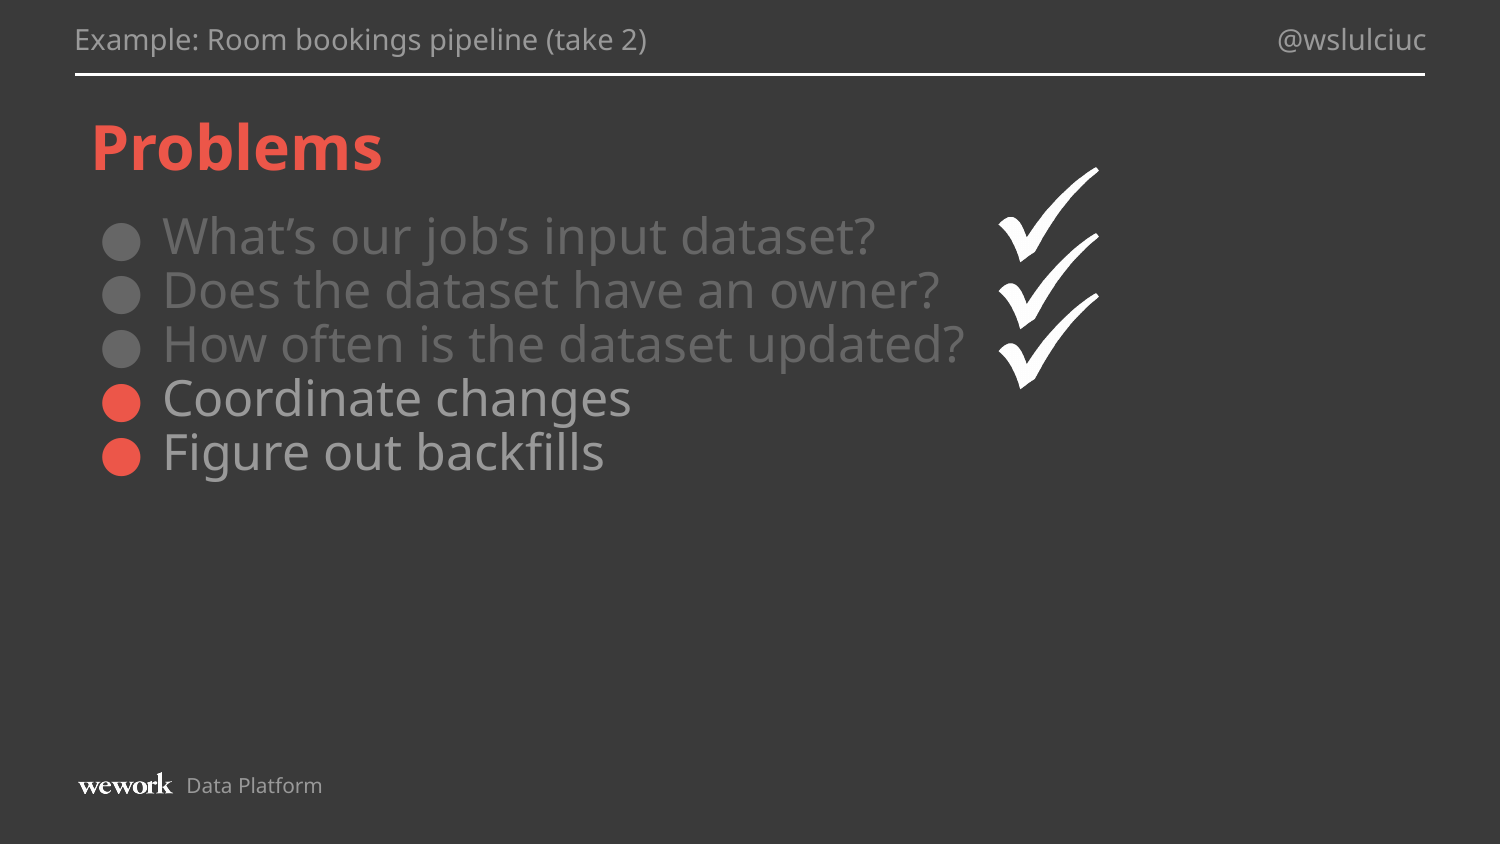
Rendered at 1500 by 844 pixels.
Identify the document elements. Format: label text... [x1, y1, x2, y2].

text_box Data Platform [175, 761, 439, 817]
text_box Example: Room bookings pipeline (take 2) [62, 10, 875, 79]
text_box @wslulciuc [1199, 10, 1438, 65]
text_box Problems [74, 93, 456, 194]
text_box What’s our job’s input dataset? Does the dataset have an owner? How often is the dataset updated? Coordinate changes Figure out backfills [87, 211, 973, 606]
picture [74, 769, 177, 796]
picture [997, 163, 1100, 392]
